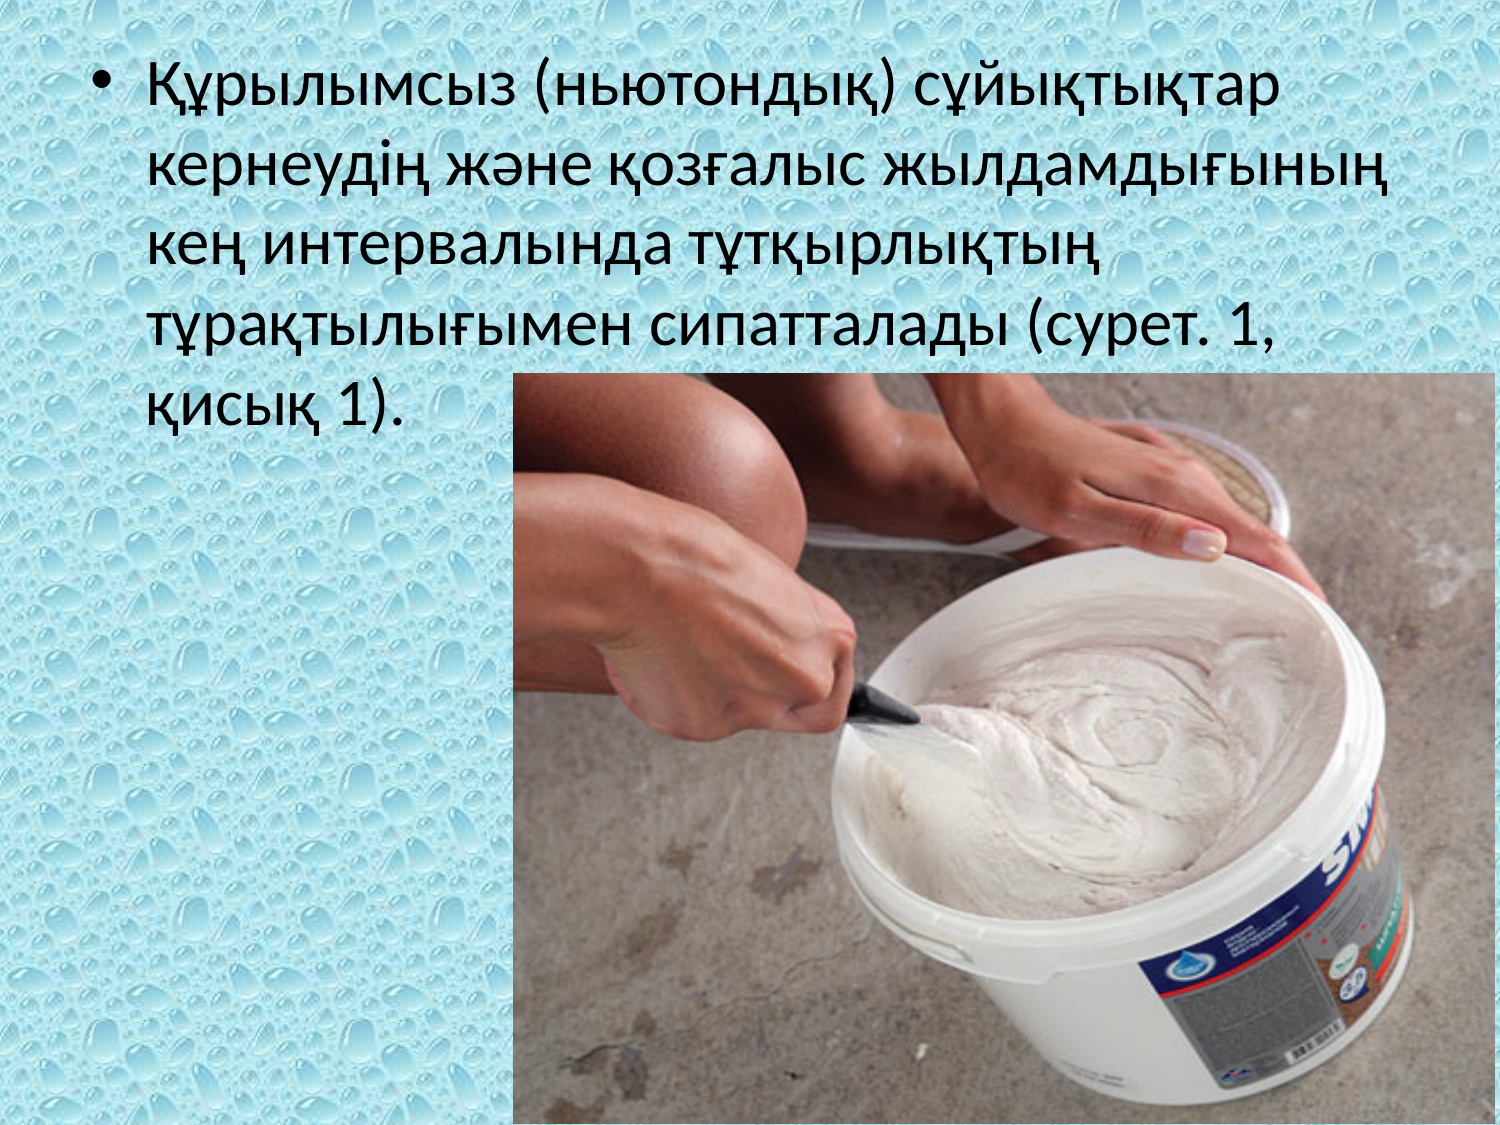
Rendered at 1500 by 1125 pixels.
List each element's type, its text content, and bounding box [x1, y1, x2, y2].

list Құрылымсыз (ньютондық) сұйықтықтар кернеудің және қозғалыс жылдамдығының кең интервалында тұтқырлықтың тұрақтылығымен сипатталады (сурет. 1, қисық 1). [75, 30, 1425, 1071]
picture [0, 0, 1500, 1125]
